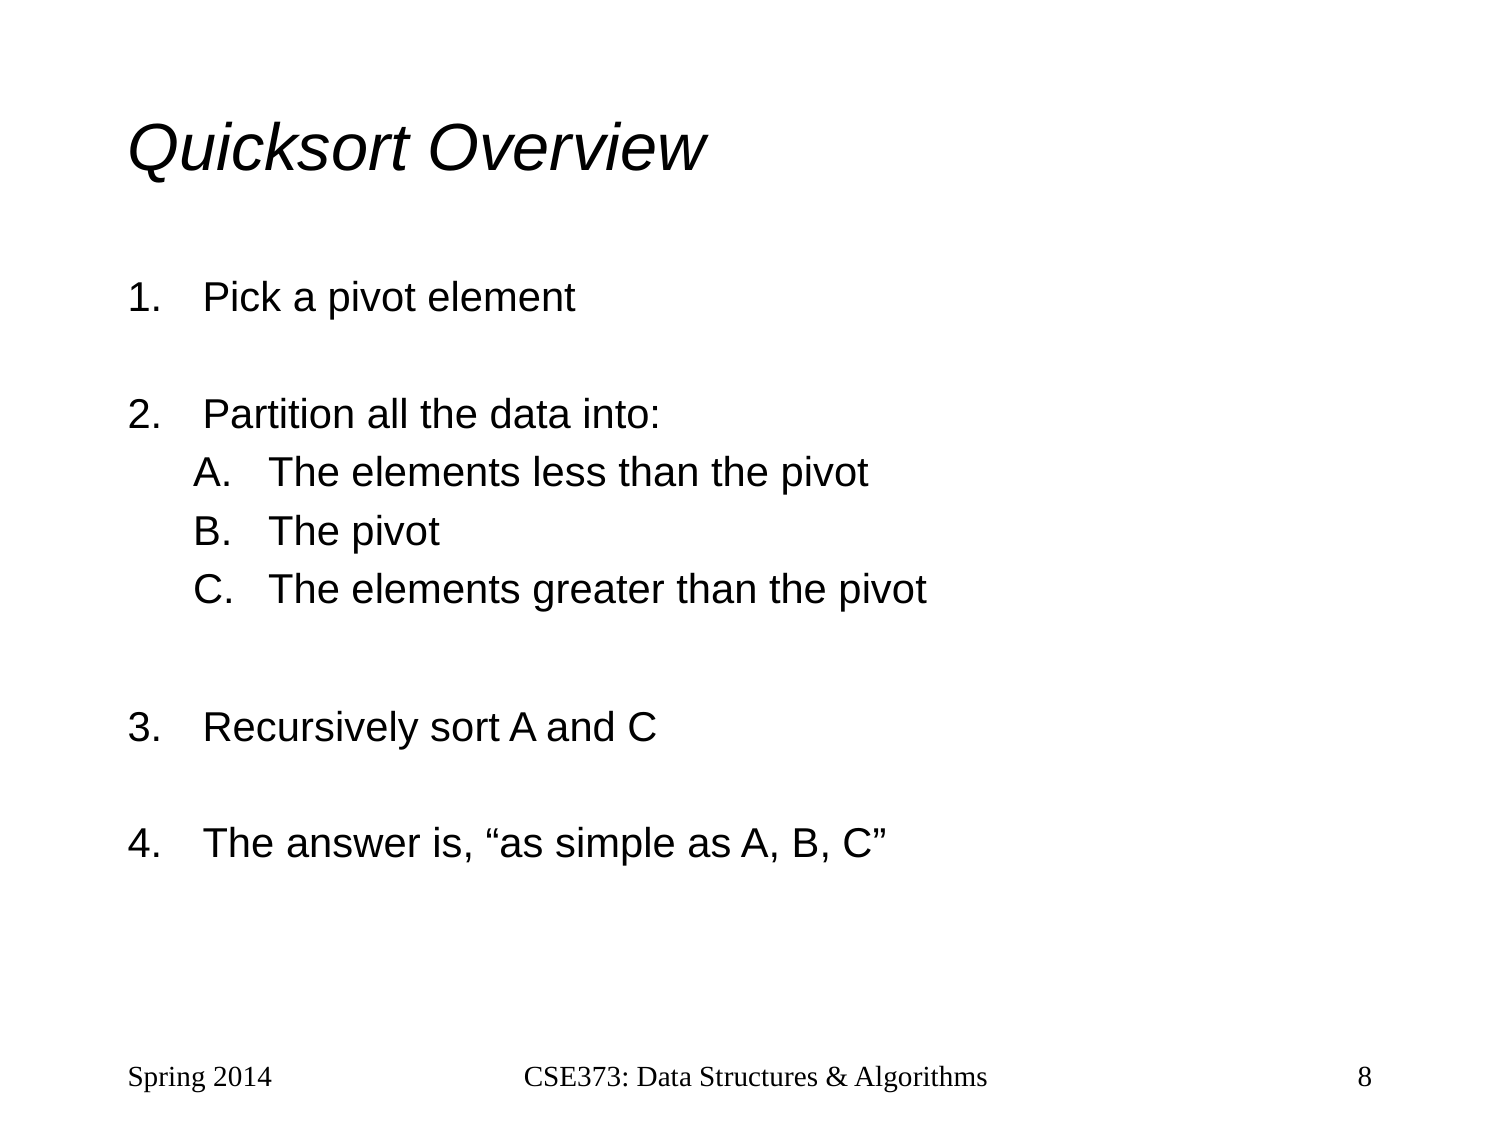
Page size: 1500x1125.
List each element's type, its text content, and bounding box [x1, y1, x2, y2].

slide_number 8 [1074, 1049, 1388, 1125]
slide_number Spring 2014 [112, 1049, 426, 1125]
footer CSE373: Data Structures & Algorithms [474, 1049, 1038, 1125]
list Pick a pivot element Partition all the data into: The elements less than the pivot The pivot The elements greater than the pivot Recursively sort A and C The answer is, “as simple as A, B, C” [112, 262, 1388, 1001]
title Quicksort Overview [112, 49, 1388, 238]
